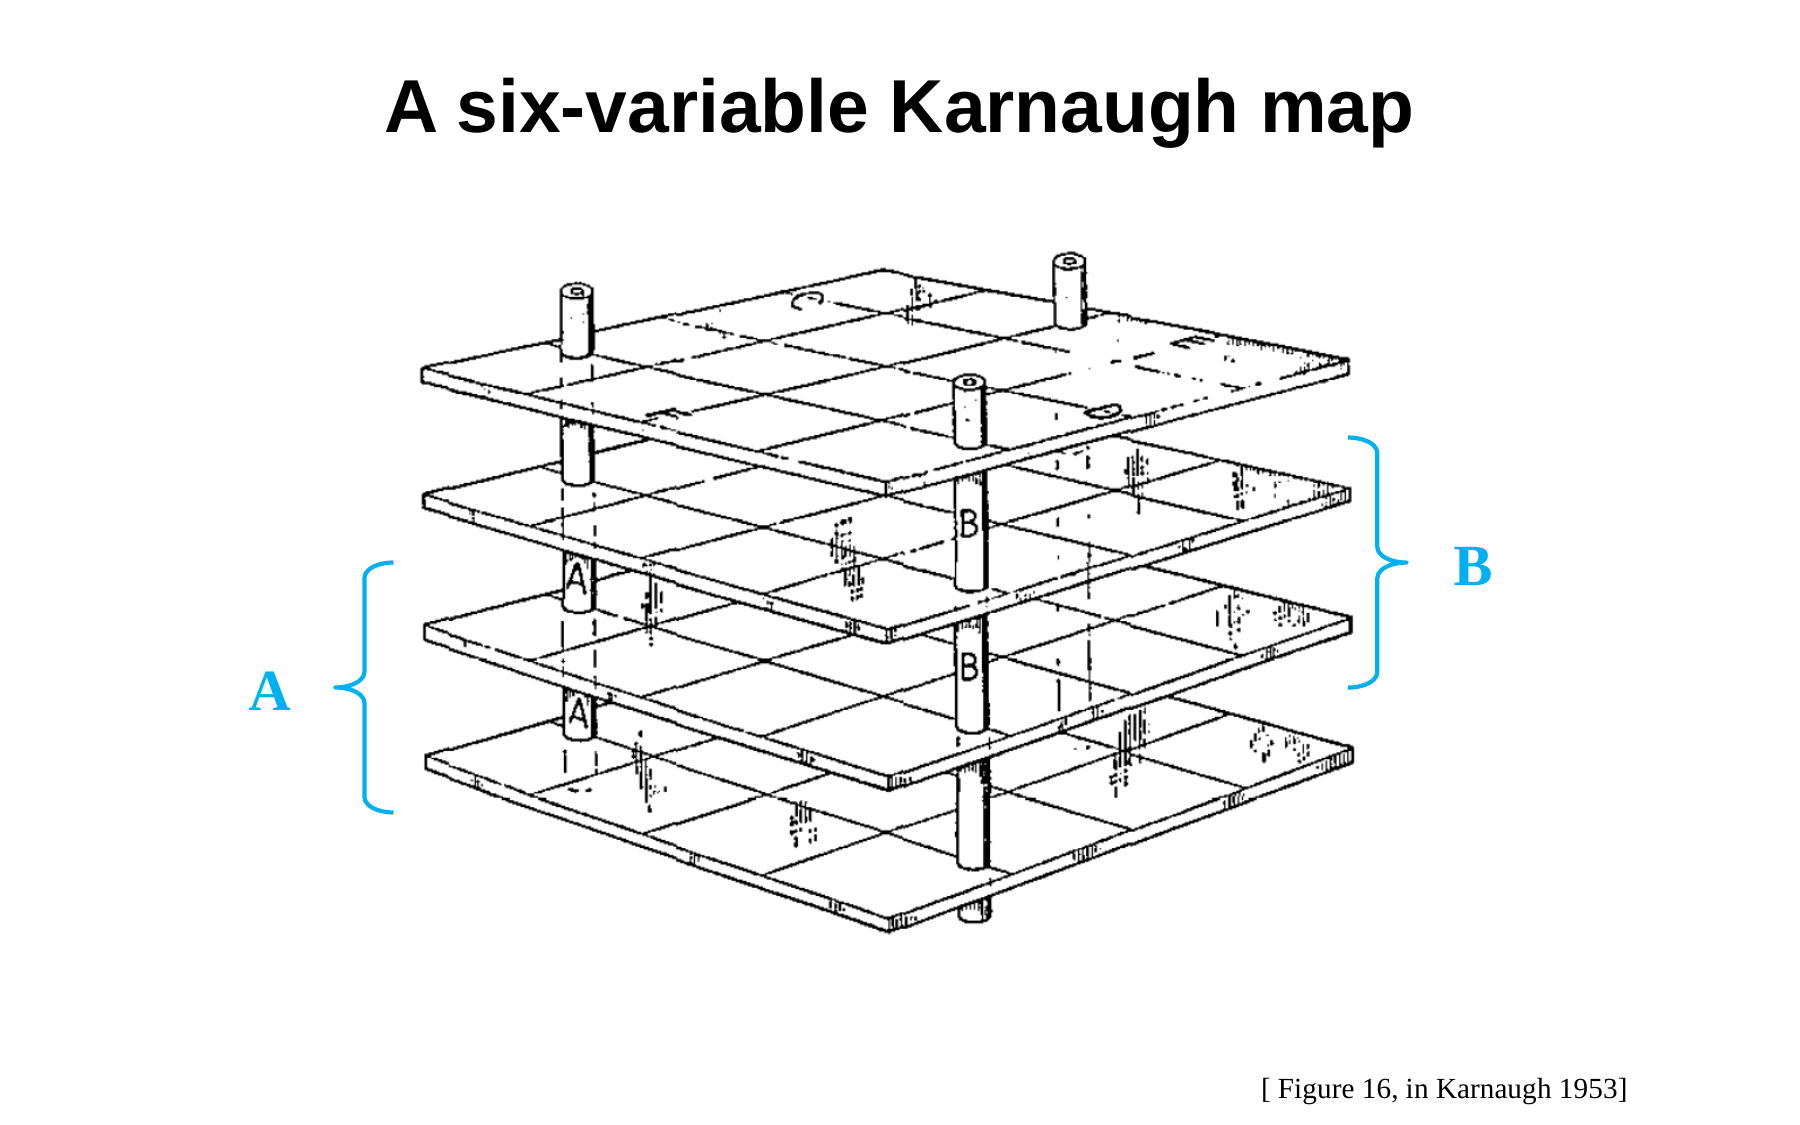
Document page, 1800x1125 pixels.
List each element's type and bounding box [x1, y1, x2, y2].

text_box [1246, 1062, 1643, 1113]
text_box [335, 562, 393, 813]
text_box [233, 644, 306, 730]
picture [393, 187, 1407, 965]
text_box [149, 50, 1650, 163]
text_box [1438, 519, 1508, 605]
